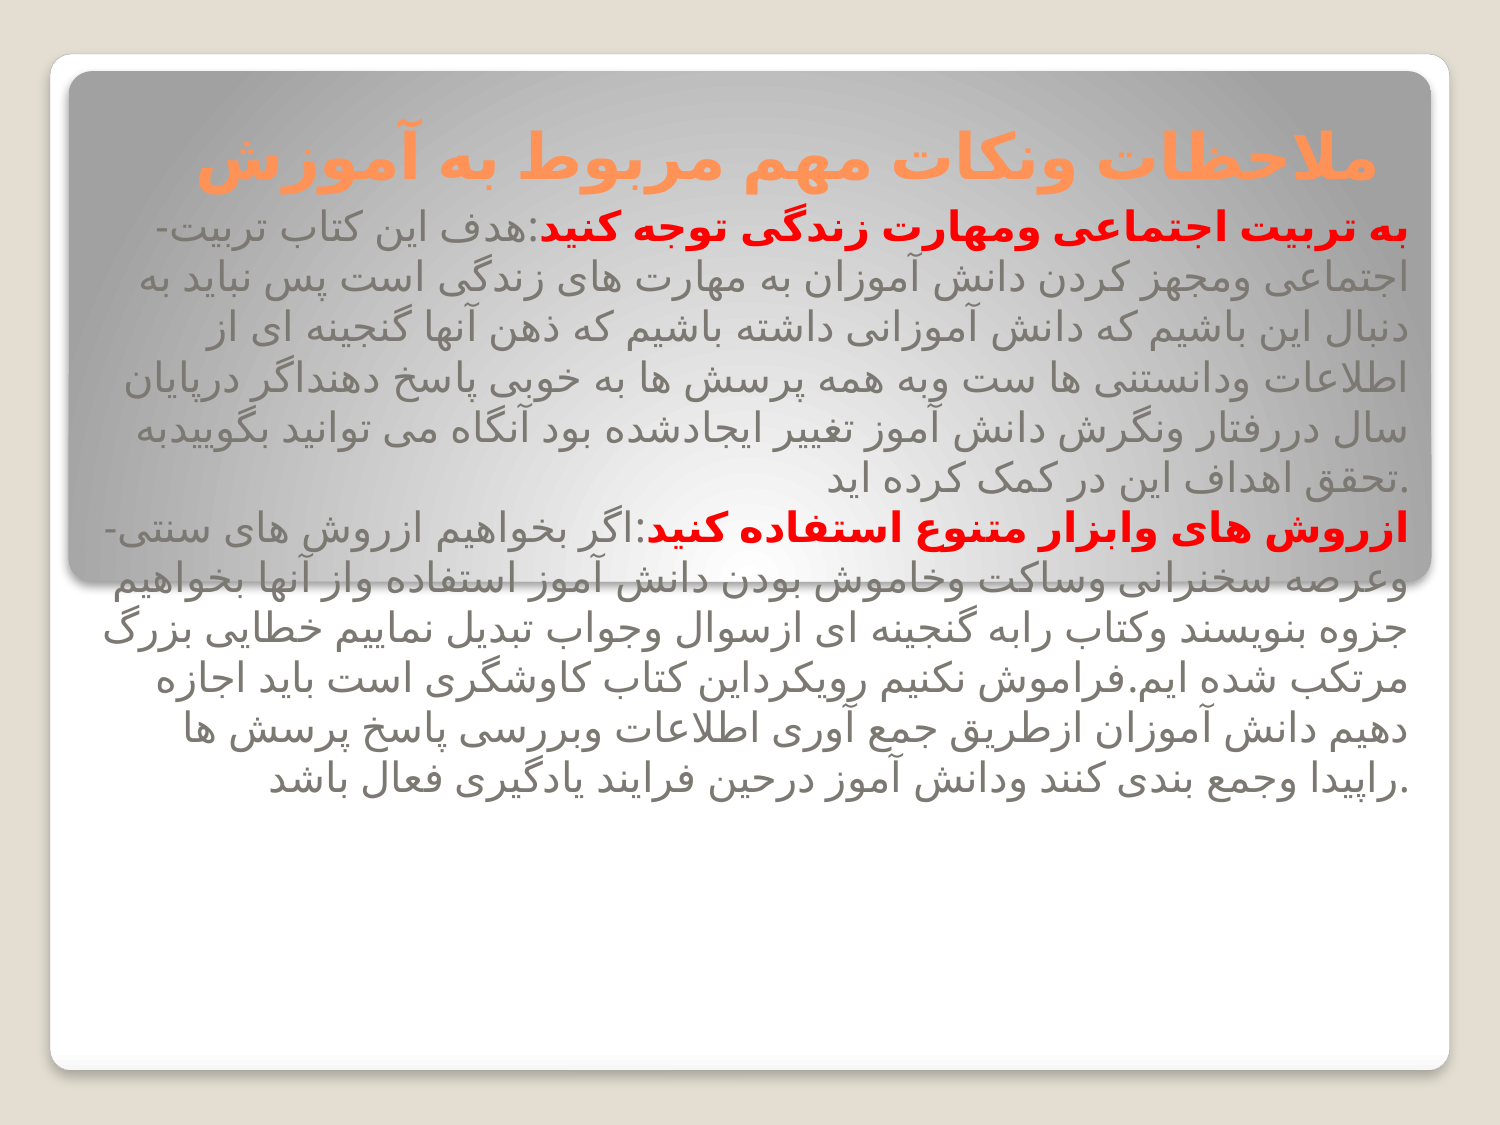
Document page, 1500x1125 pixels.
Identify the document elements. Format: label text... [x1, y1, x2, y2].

subtitle -به تربیت اجتماعی ومهارت زندگی توجه کنید:هدف این کتاب تربیت اجتماعی ومجهز کردن دانش آموزان به مهارت های زندگی است پس نباید به دنبال این باشیم که دانش آموزانی داشته باشیم که ذهن آنها گنجینه ای از اطلاعات ودانستنی ها ست وبه همه پرسش ها به خوبی پاسخ دهنداگر درپایان سال دررفتار ونگرش دانش آموز تغییر ایجادشده بود آنگاه می توانید بگوییدبه تحقق اهداف این در کمک کرده اید. -ازروش های وابزار متنوع استفاده کنید:اگر بخواهیم ازروش های سنتی وعرصه سخنرانی وساکت وخاموش بودن دانش آموز استفاده واز آنها بخواهیم جزوه بنویسند وکتاب رابه گنجینه ای ازسوال وجواب تبدیل نماییم خطایی بزرگ مرتکب شده ایم.فراموش نکنیم رویکرداین کتاب کاوشگری است باید اجازه دهیم دانش آموزان ازطریق جمع آوری اطلاعات وبررسی پاسخ پرسش ها راپیدا وجمع بندی کنند ودانش آموز درحین فرایند یادگیری فعال باشد. [50, 200, 1425, 1050]
title ملاحظات ونکات مهم مربوط به آموزش [112, 62, 1388, 200]
